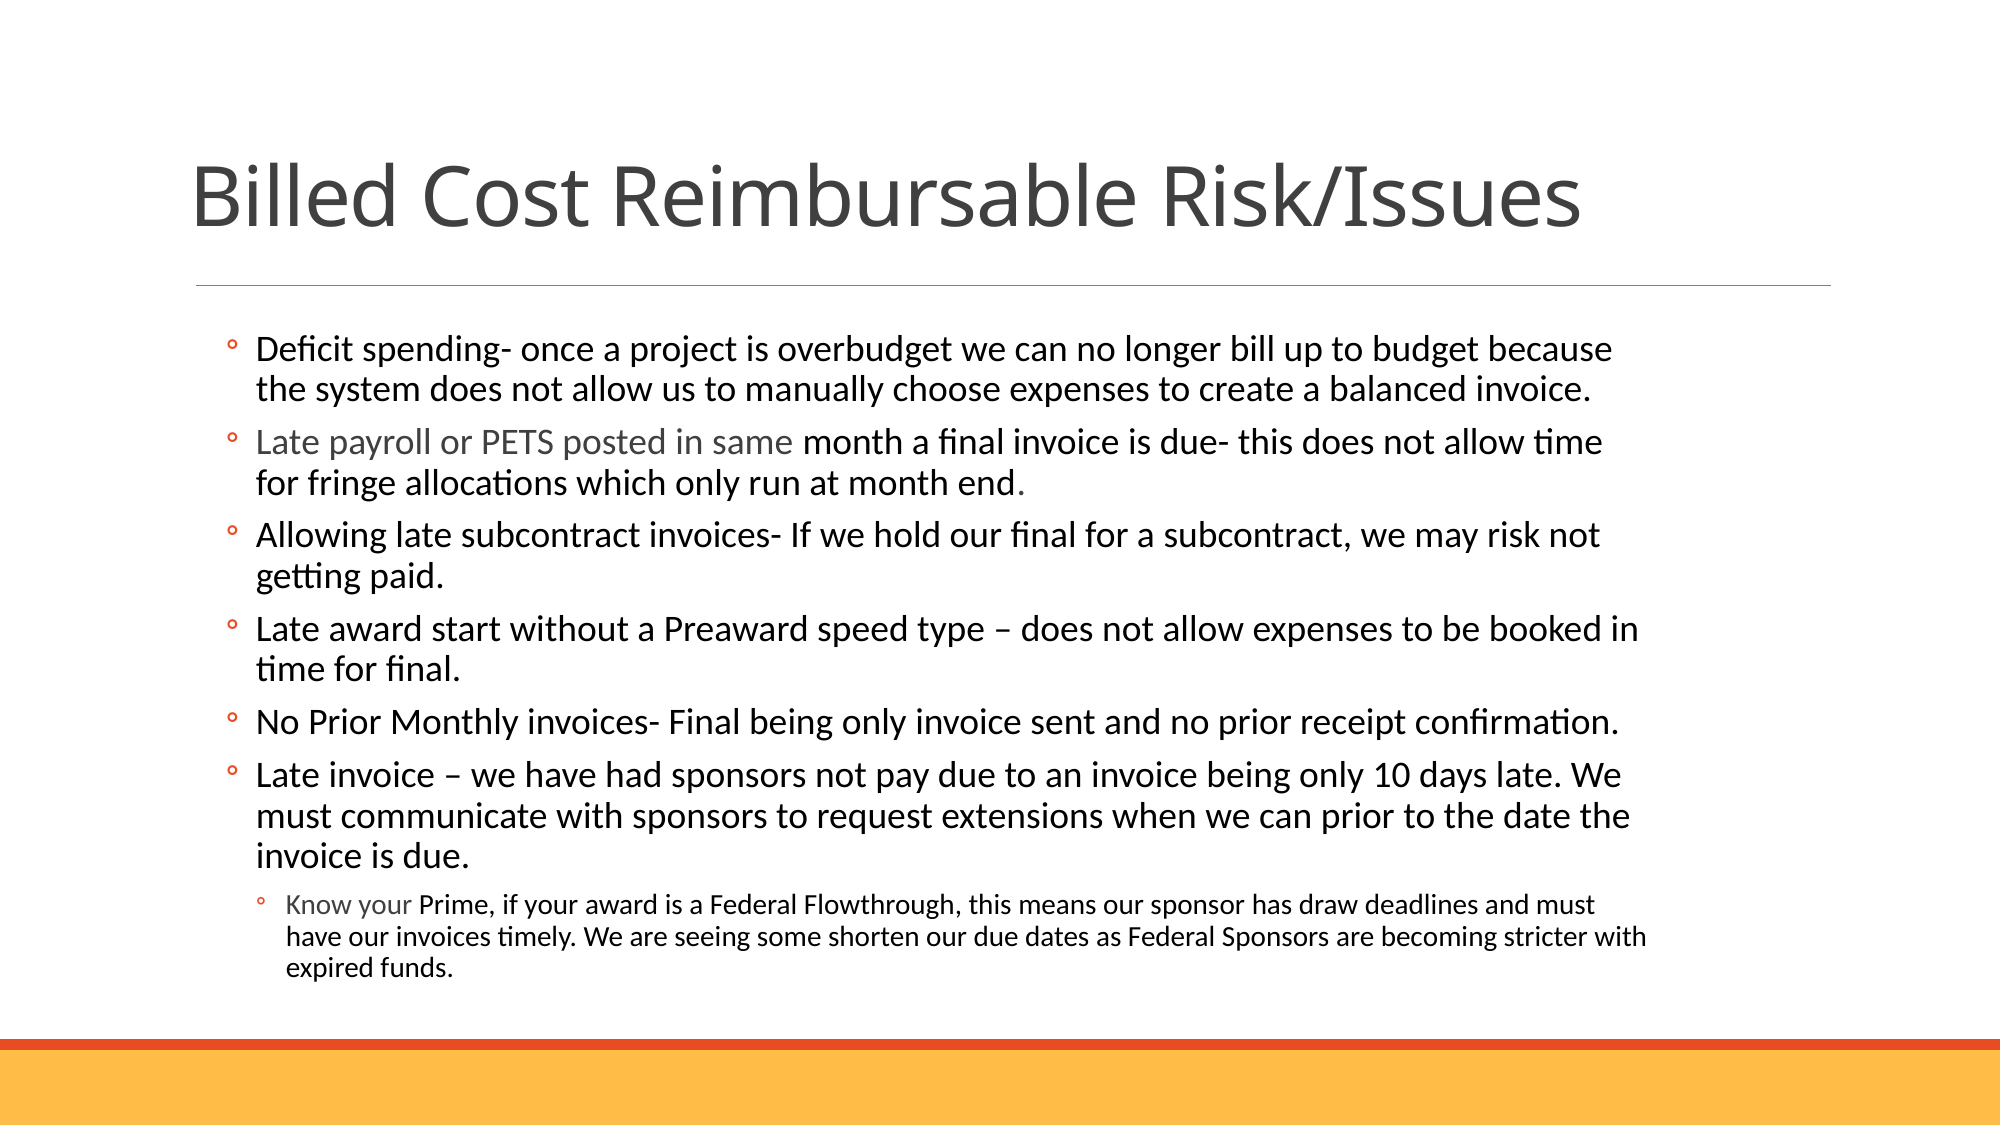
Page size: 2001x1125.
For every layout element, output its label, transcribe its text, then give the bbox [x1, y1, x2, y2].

text_box Deficit spending- once a project is overbudget we can no longer bill up to budget because the system does not allow us to manually choose expenses to create a balanced invoice. Late payroll or PETS posted in same month a final invoice is due- this does not allow time for fringe allocations which only run at month end. Allowing late subcontract invoices- If we hold our final for a subcontract, we may risk not getting paid. Late award start without a Preaward speed type – does not allow expenses to be booked in time for final. No Prior Monthly invoices- Final being only invoice sent and no prior receipt confirmation. Late invoice – we have had sponsors not pay due to an invoice being only 10 days late. We must communicate with sponsors to request extensions when we can prior to the date the invoice is due. Know your Prime, if your award is a Federal Flowthrough, this means our sponsor has draw deadlines and must have our invoices timely. We are seeing some shorten our due dates as Federal Sponsors are becoming stricter with expired funds. [192, 321, 1649, 1003]
title Billed Cost Reimbursable Risk/Issues [174, 122, 1825, 279]
